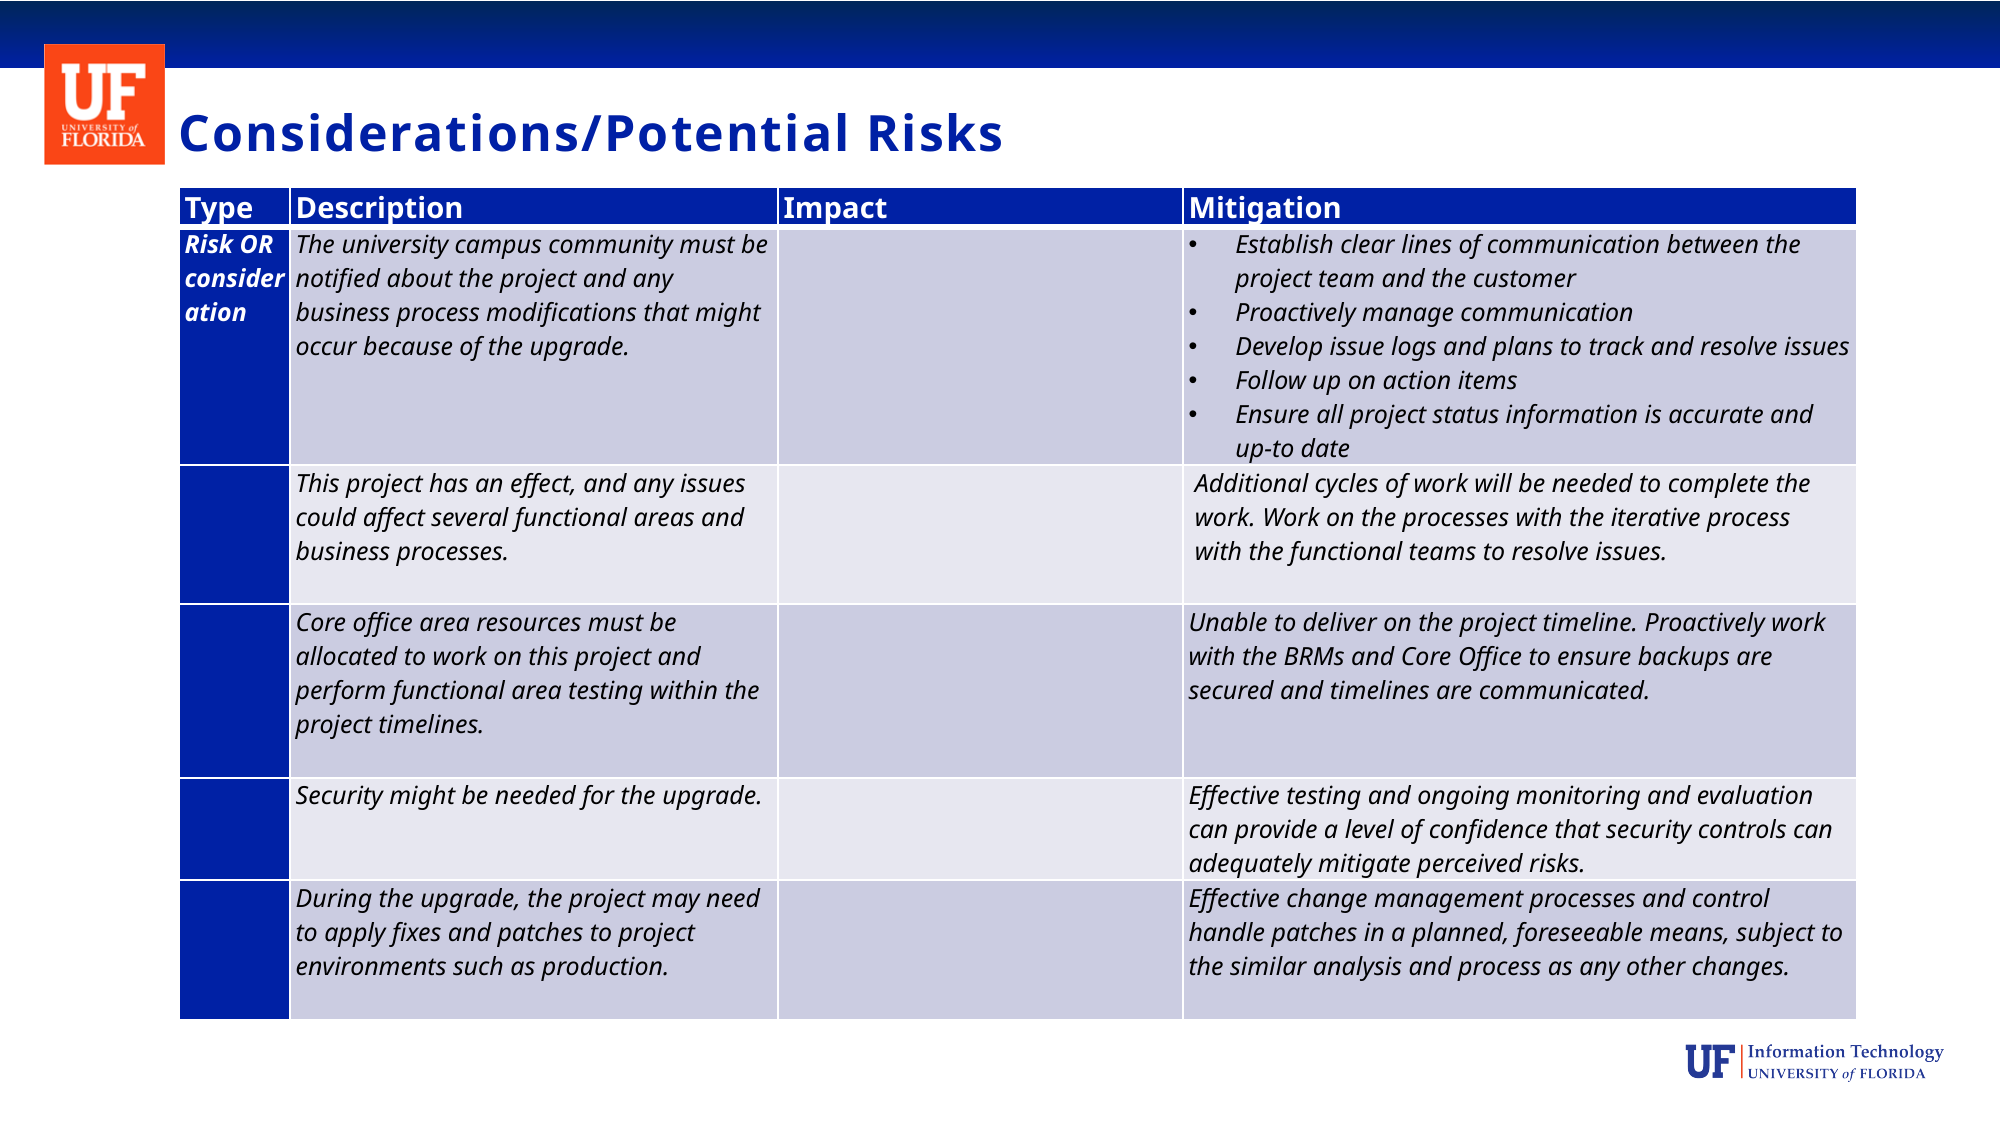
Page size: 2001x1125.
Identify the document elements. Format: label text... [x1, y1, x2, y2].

table_cell The university campus community must be notified about the project and any business process modifications that might occur because of the upgrade. [291, 230, 777, 464]
table_cell Security might be needed for the upgrade. [291, 779, 777, 879]
table_cell Unable to deliver on the project timeline. Proactively work with the BRMs and Core Office to ensure backups are secured and timelines are communicated. [1184, 605, 1856, 777]
table_cell Effective testing and ongoing monitoring and evaluation can provide a level of confidence that security controls can adequately mitigate perceived risks. [1184, 779, 1856, 879]
table_cell Effective change management processes and control handle patches in a planned, foreseeable means, subject to the similar analysis and process as any other changes. [1184, 881, 1856, 1019]
table_cell [180, 466, 289, 603]
table_cell [180, 881, 289, 1019]
table_cell Core office area resources must be allocated to work on this project and perform functional area testing within the project timelines. [291, 605, 777, 777]
table_cell [180, 779, 289, 879]
table_cell Risk OR consideration [180, 230, 289, 464]
title Considerations/Potential Risks [178, 43, 1958, 163]
table_cell [180, 605, 289, 777]
table_header Type [180, 188, 289, 224]
table_cell During the upgrade, the project may need to apply fixes and patches to project environments such as production. [291, 881, 777, 1019]
table_cell [779, 605, 1182, 777]
table_header Description [291, 188, 777, 224]
table_cell Establish clear lines of communication between the project team and the customer Proactively manage communication Develop issue logs and plans to track and resolve issues Follow up on action items Ensure all project status information is accurate and up-to date [1184, 230, 1856, 464]
table_cell [779, 881, 1182, 1019]
table_header Impact [779, 188, 1182, 224]
table_cell This project has an effect, and any issues could affect several functional areas and business processes. [291, 466, 777, 603]
table_header Mitigation [1184, 188, 1856, 224]
picture [1684, 1042, 1946, 1082]
table_cell [779, 779, 1182, 879]
table_cell [779, 466, 1182, 603]
table_cell [779, 230, 1182, 464]
table_cell Additional cycles of work will be needed to complete the work. Work on the processes with the iterative process with the functional teams to resolve issues. [1184, 466, 1856, 603]
picture [44, 44, 165, 165]
